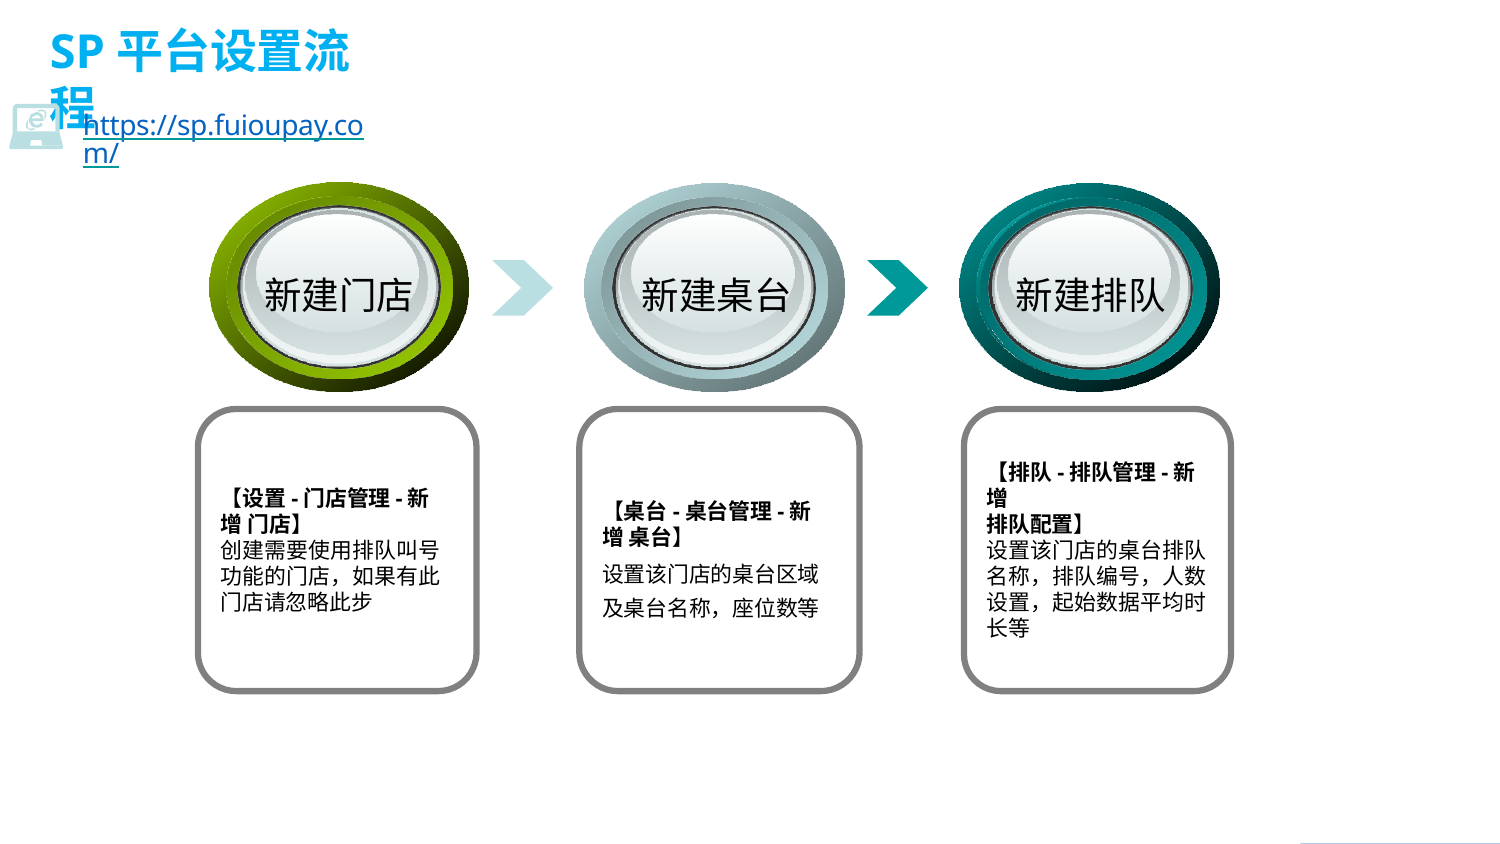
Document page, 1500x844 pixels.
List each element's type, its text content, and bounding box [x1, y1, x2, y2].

title SP平台设置流程 [47, 20, 392, 163]
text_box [195, 406, 479, 694]
text_box https://sp.fuioupay.com/ [80, 106, 369, 146]
text_box [867, 260, 928, 316]
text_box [584, 183, 845, 393]
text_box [209, 182, 469, 392]
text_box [961, 406, 1234, 694]
text_box [492, 260, 554, 316]
text_box [9, 103, 64, 150]
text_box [959, 183, 1220, 393]
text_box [576, 406, 862, 694]
